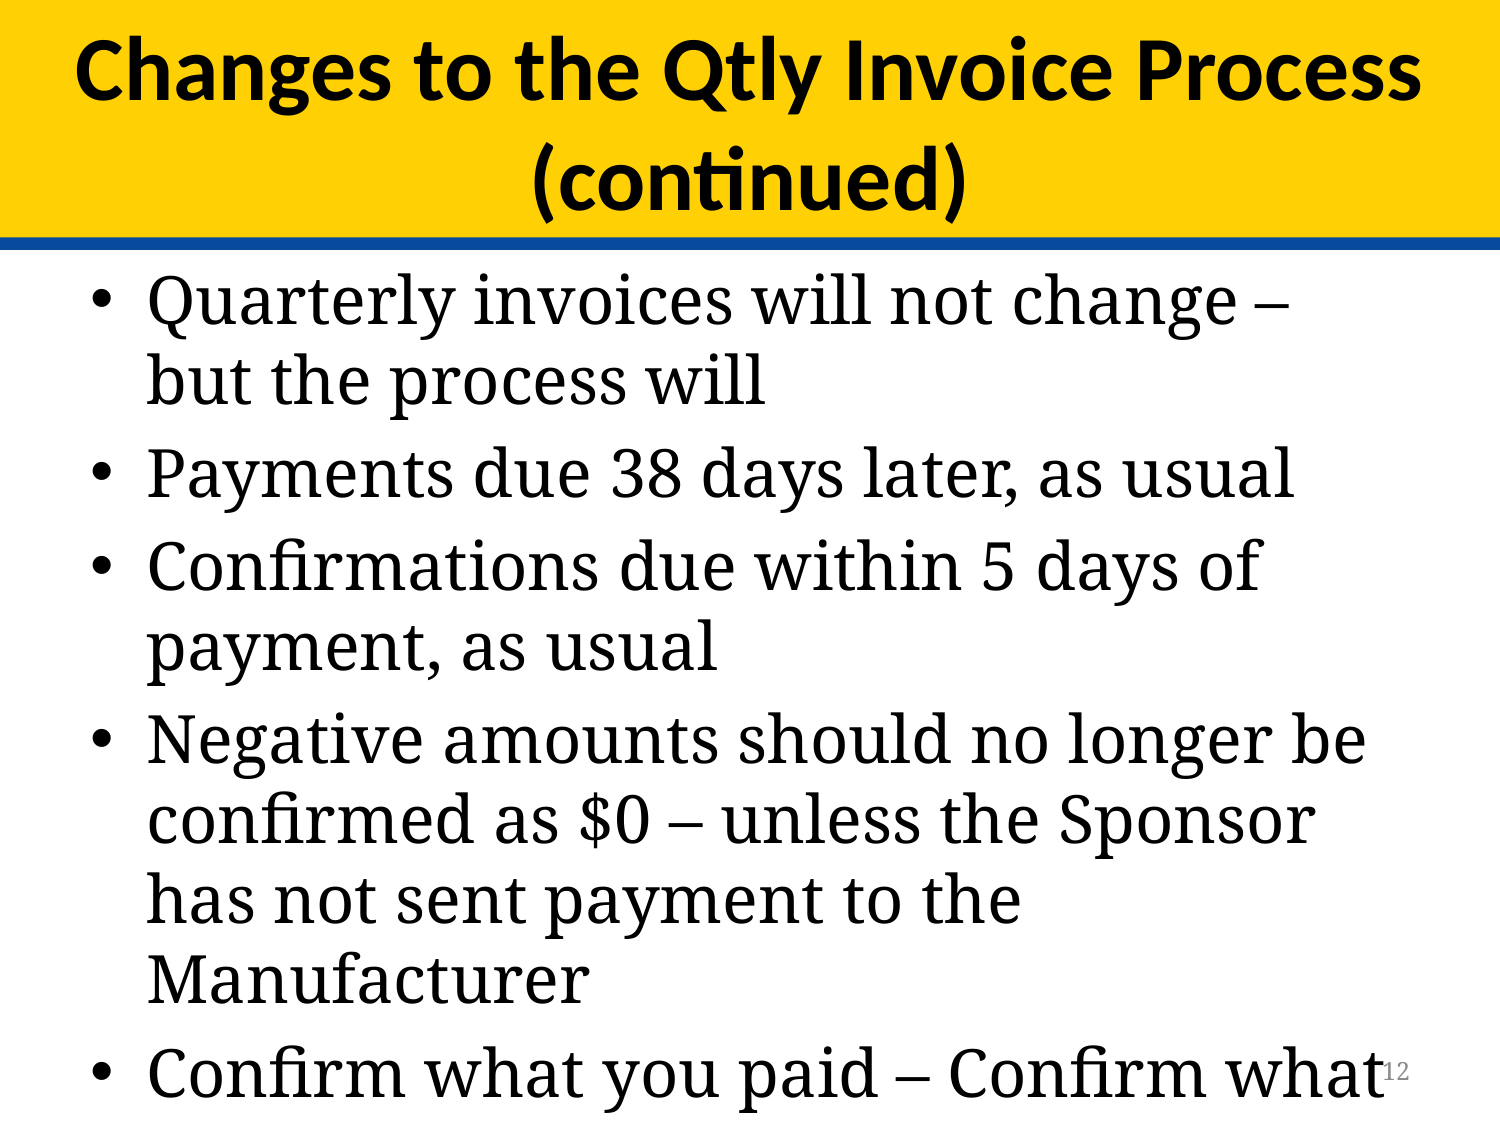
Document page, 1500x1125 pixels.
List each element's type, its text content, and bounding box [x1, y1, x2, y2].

list Quarterly invoices will not change – but the process will Payments due 38 days later, as usual Confirmations due within 5 days of payment, as usual Negative amounts should no longer be confirmed as $0 – unless the Sponsor has not sent payment to the Manufacturer Confirm what you paid – Confirm what you received [75, 251, 1425, 955]
slide_number 12 [1074, 1042, 1425, 1103]
title Changes to the Qtly Invoice Process (continued) [0, 0, 1500, 238]
